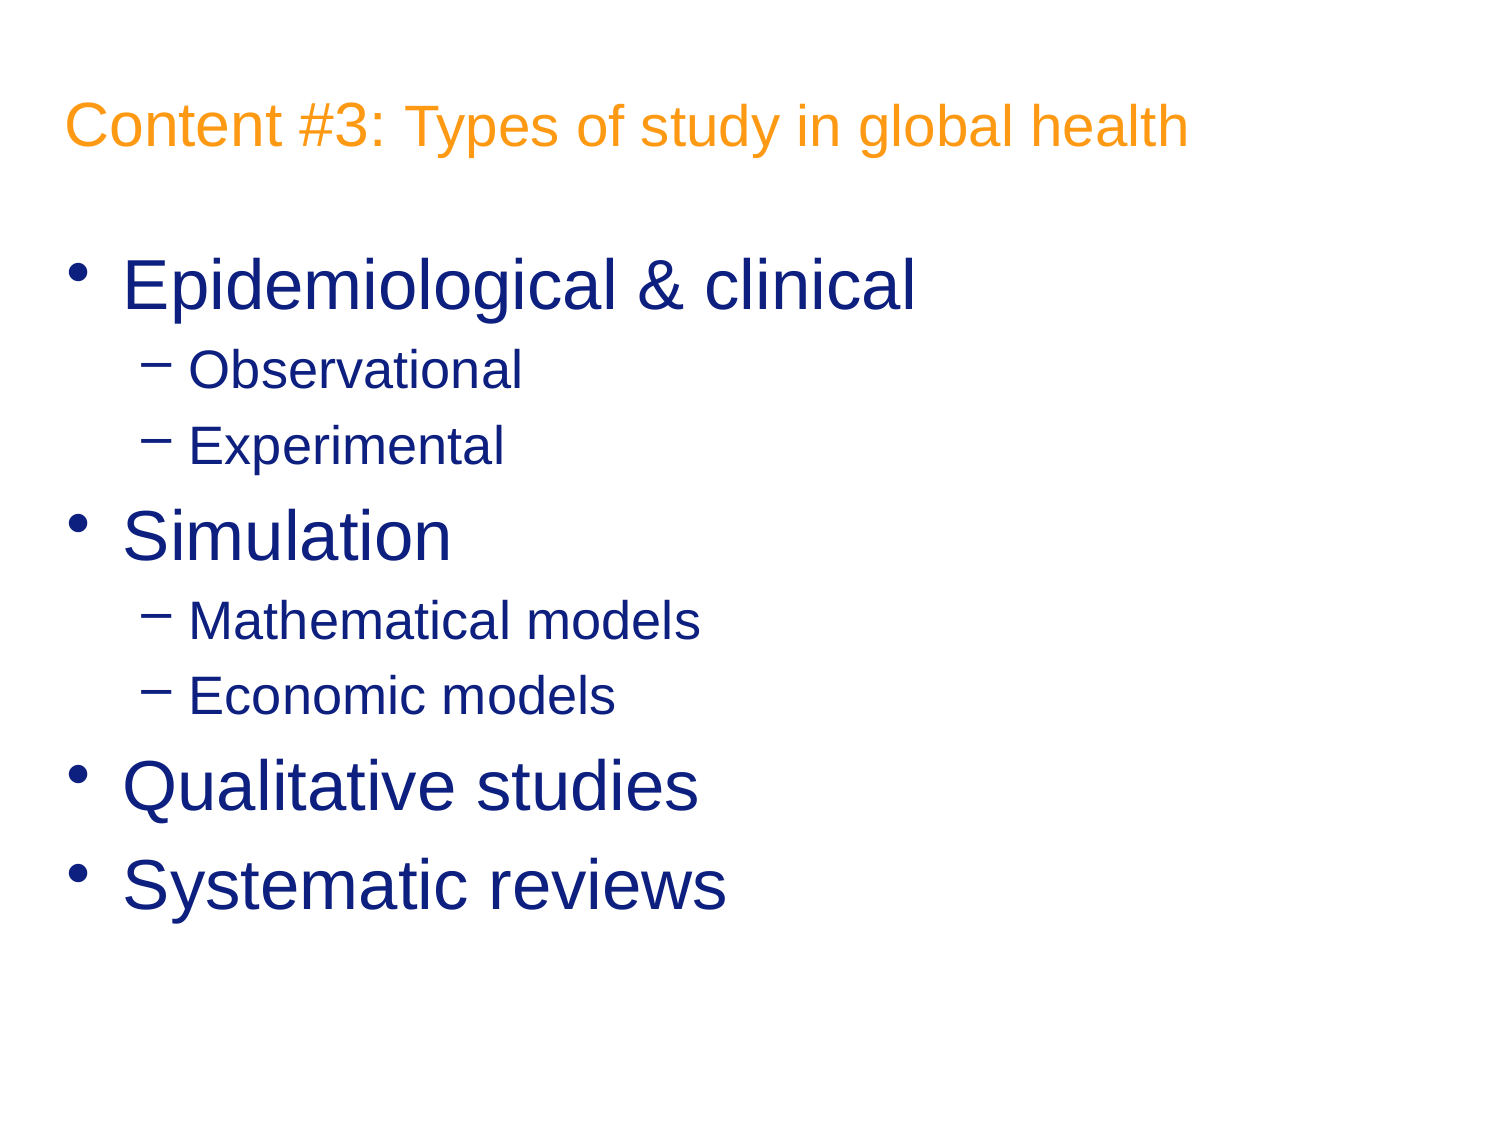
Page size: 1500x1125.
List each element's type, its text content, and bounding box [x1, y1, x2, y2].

title Content #3: Types of study in global health [48, 27, 1325, 216]
list Epidemiological & clinical Observational Experimental Simulation Mathematical models Economic models Qualitative studies Systematic reviews [51, 230, 1365, 965]
